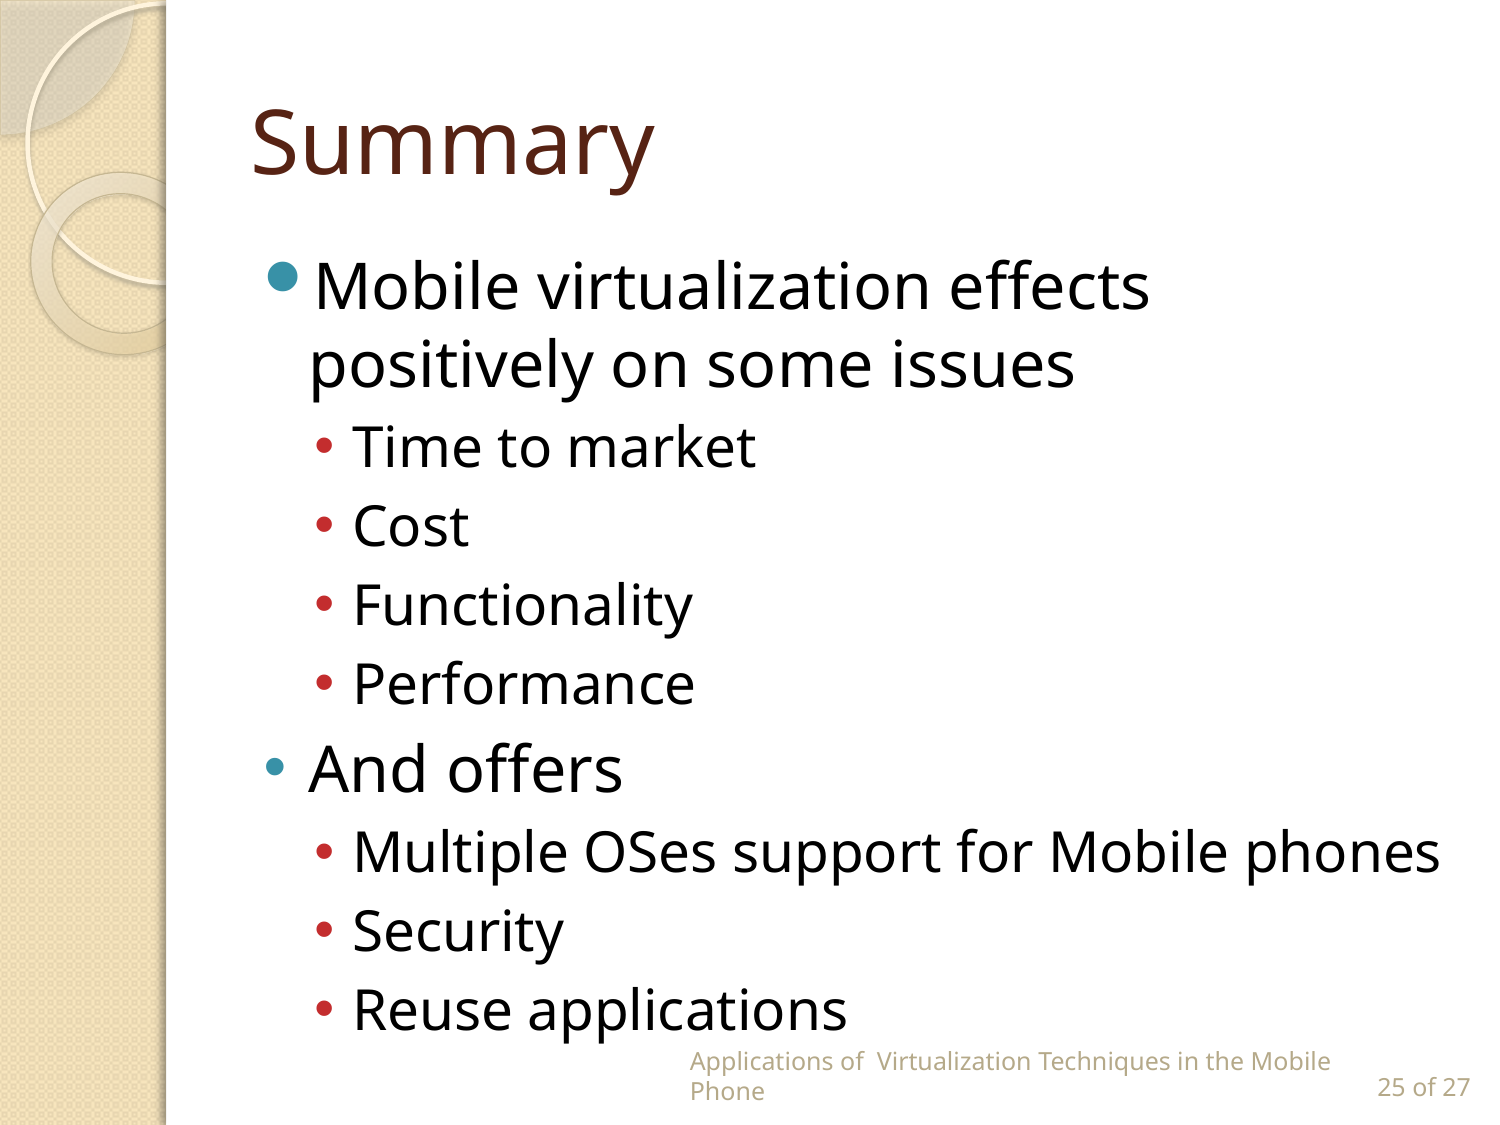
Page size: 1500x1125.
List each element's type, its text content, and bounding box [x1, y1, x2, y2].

footer Applications of Virtualization Techniques in the Mobile Phone [675, 1062, 1375, 1113]
title Summary [235, 45, 1466, 233]
list Mobile virtualization effects positively on some issues Time to market Cost Functionality Performance And offers Multiple OSes support for Mobile phones Security Reuse applications [235, 237, 1466, 1063]
